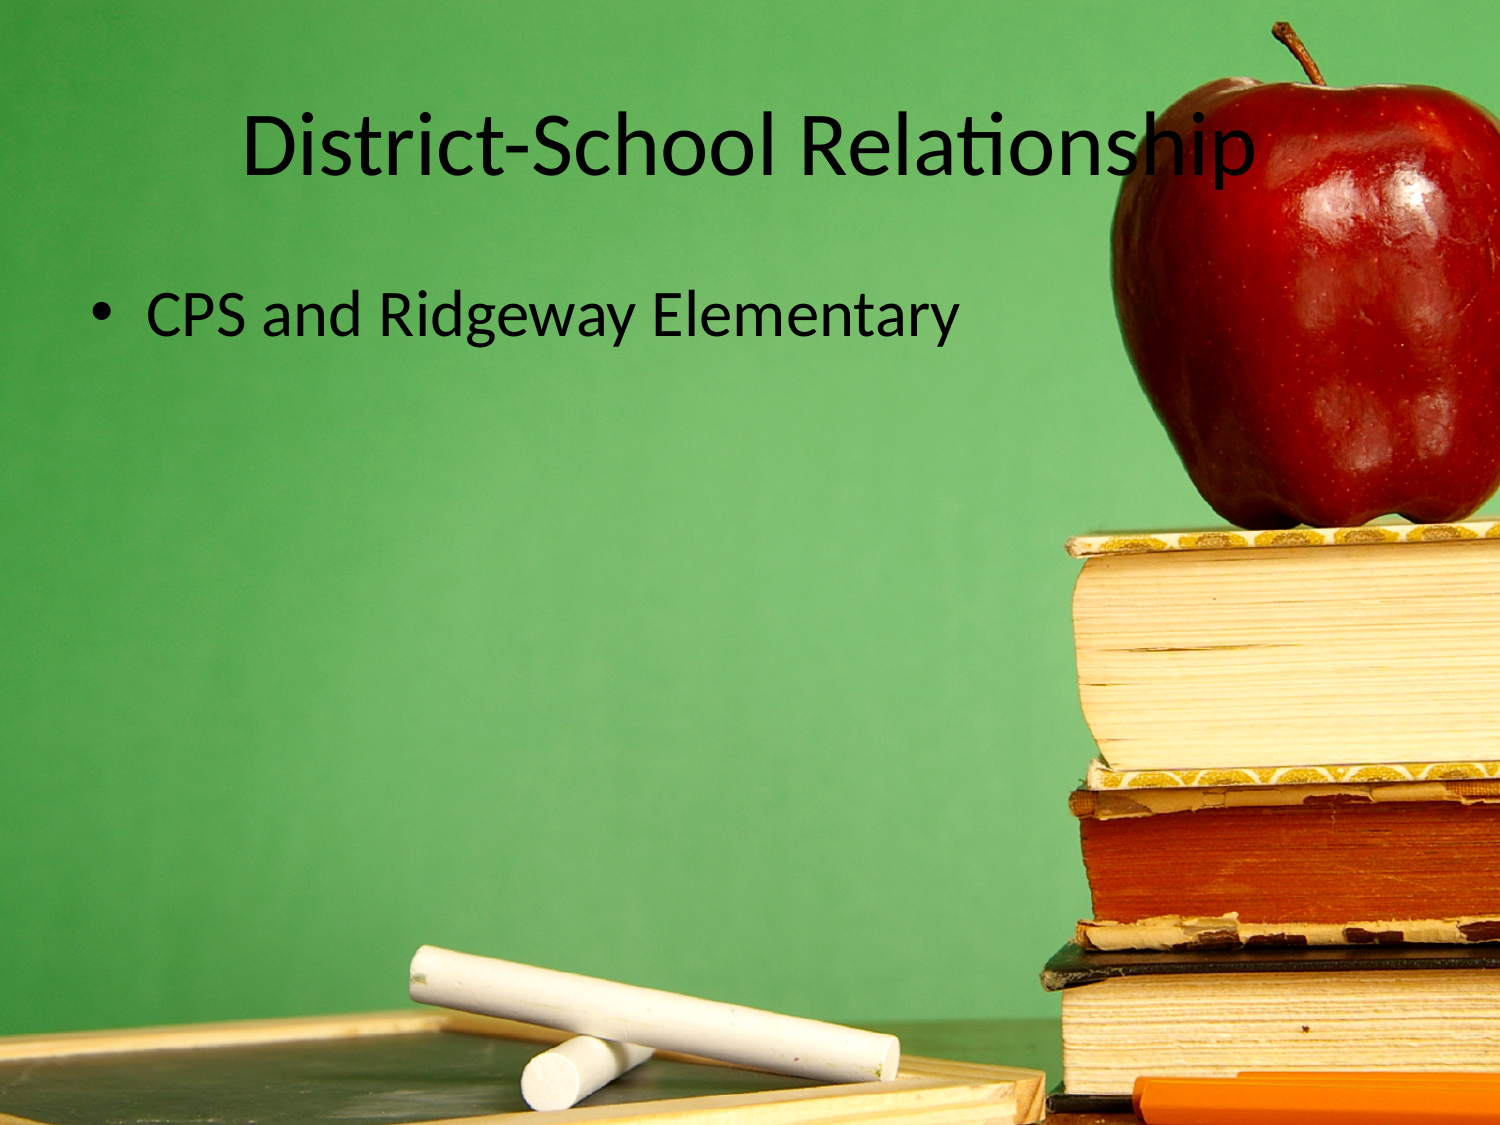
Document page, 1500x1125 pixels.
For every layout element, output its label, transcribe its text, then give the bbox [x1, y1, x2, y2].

picture [0, 0, 1500, 1125]
title District-School Relationship [75, 45, 1425, 233]
list CPS and Ridgeway Elementary [75, 262, 1425, 1005]
